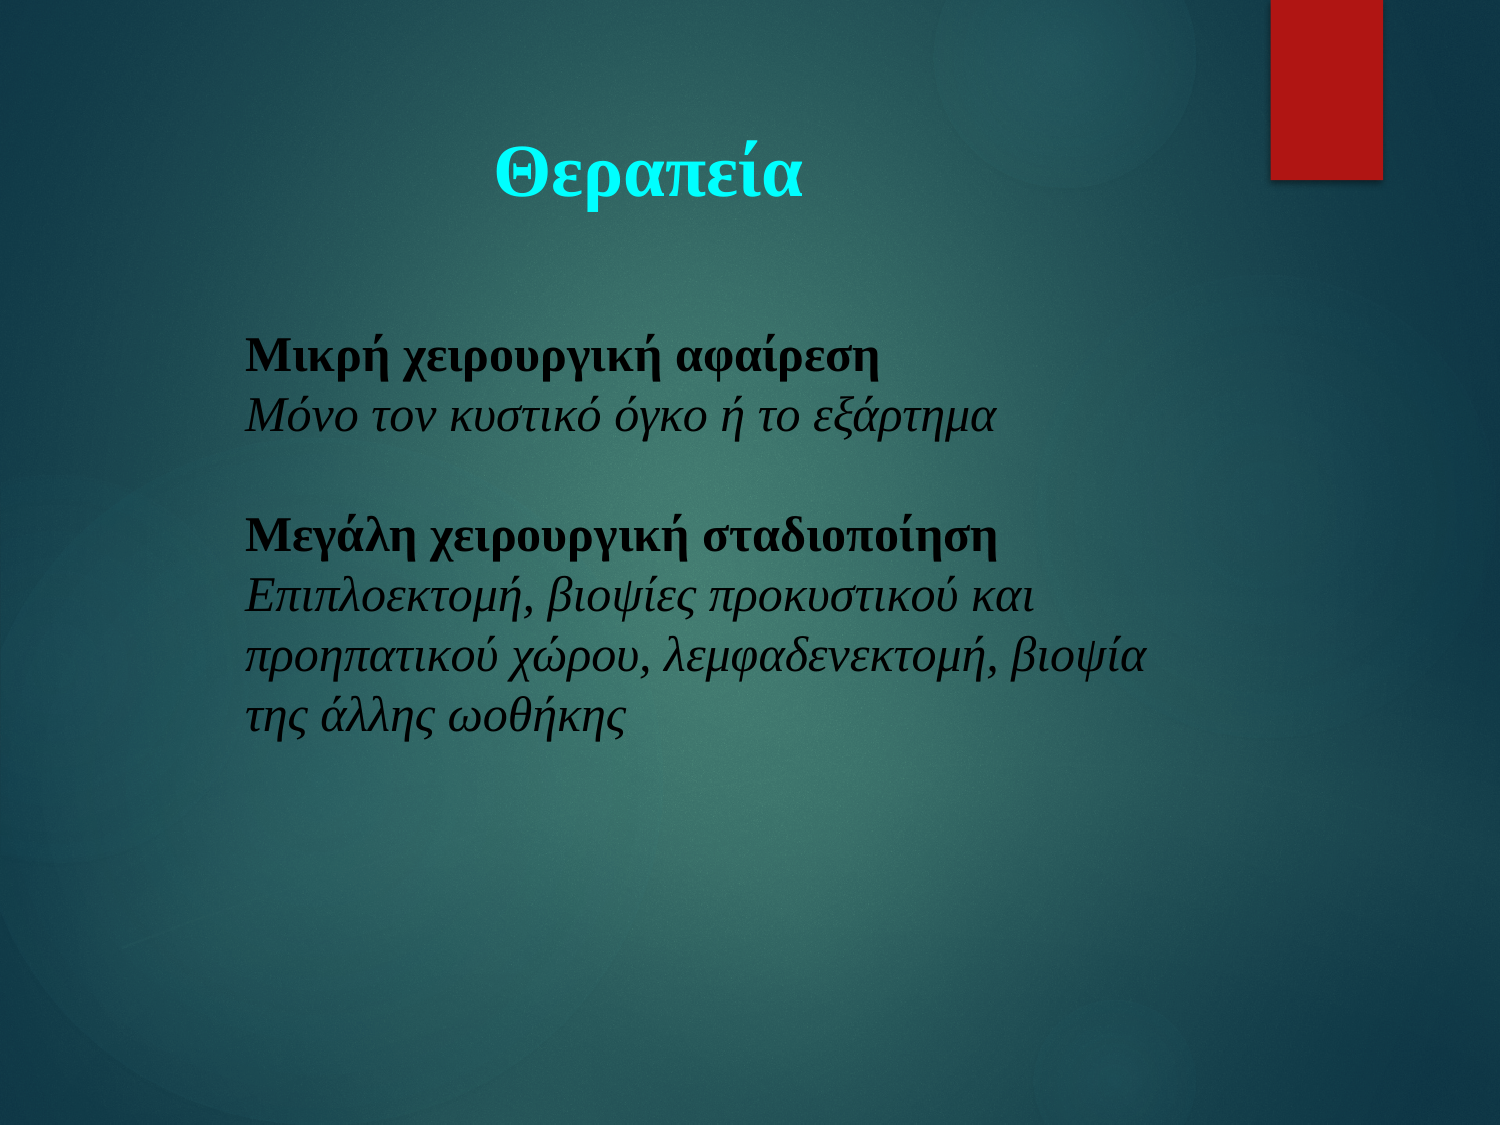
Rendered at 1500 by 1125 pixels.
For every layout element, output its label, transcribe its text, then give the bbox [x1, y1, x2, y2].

text_box Θεραπεία [478, 113, 833, 219]
text_box Μικρή χειρουργική αφαίρεση Μόνο τον κυστικό όγκο ή το εξάρτημα Μεγάλη χειρουργική σταδιοποίηση Επιπλοεκτομή, βιοψίες προκυστικού και προηπατικού χώρου, λεμφαδενεκτομή, βιοψία της άλλης ωοθήκης [230, 314, 1211, 750]
